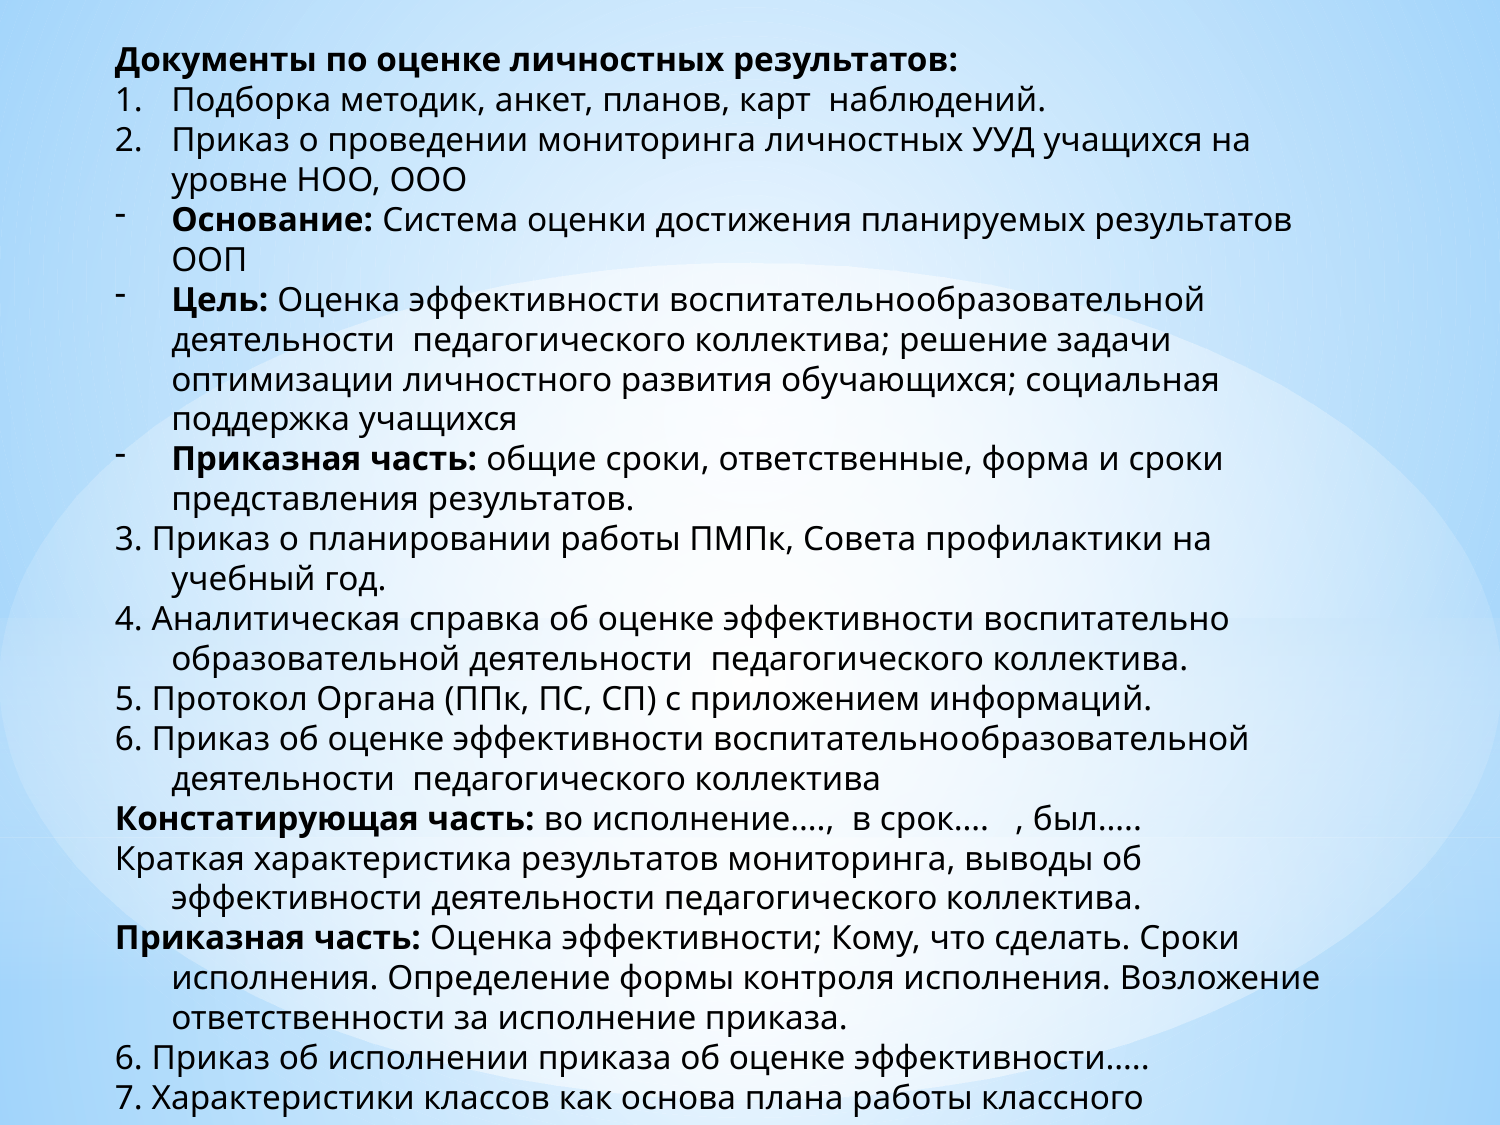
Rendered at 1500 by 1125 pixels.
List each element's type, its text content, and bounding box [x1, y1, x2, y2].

text_box Документы по оценке личностных результатов: Подборка методик, анкет, планов, карт наблюдений. Приказ о проведении мониторинга личностных УУД учащихся на уровне НОО, ООО Основание: Система оценки достижения планируемых результатов ООП Цель: Оценка эффективности воспитательно­образовательной деятельности педагогического коллектива; решение задачи оптимизации личностного развития обучающихся; социальная поддержка учащихся Приказная часть: общие сроки, ответственные, форма и сроки представления результатов. 3. Приказ о планировании работы ПМПк, Совета профилактики на учебный год. 4. Аналитическая справка об оценке эффективности воспитательно­образовательной деятельности педагогического коллектива. 5. Протокол Органа (ППк, ПС, СП) с приложением информаций. 6. Приказ об оценке эффективности воспитательно­образовательной деятельности педагогического коллектива Констатирующая часть: во исполнение…., в срок…. , был….. Краткая характеристика результатов мониторинга, выводы об эффективности деятельности педагогического коллектива. Приказная часть: Оценка эффективности; Кому, что сделать. Сроки исполнения. Определение формы контроля исполнения. Возложение ответственности за исполнение приказа. 6. Приказ об исполнении приказа об оценке эффективности….. 7. Характеристики классов как основа плана работы классного руководителя. [100, 30, 1353, 1125]
